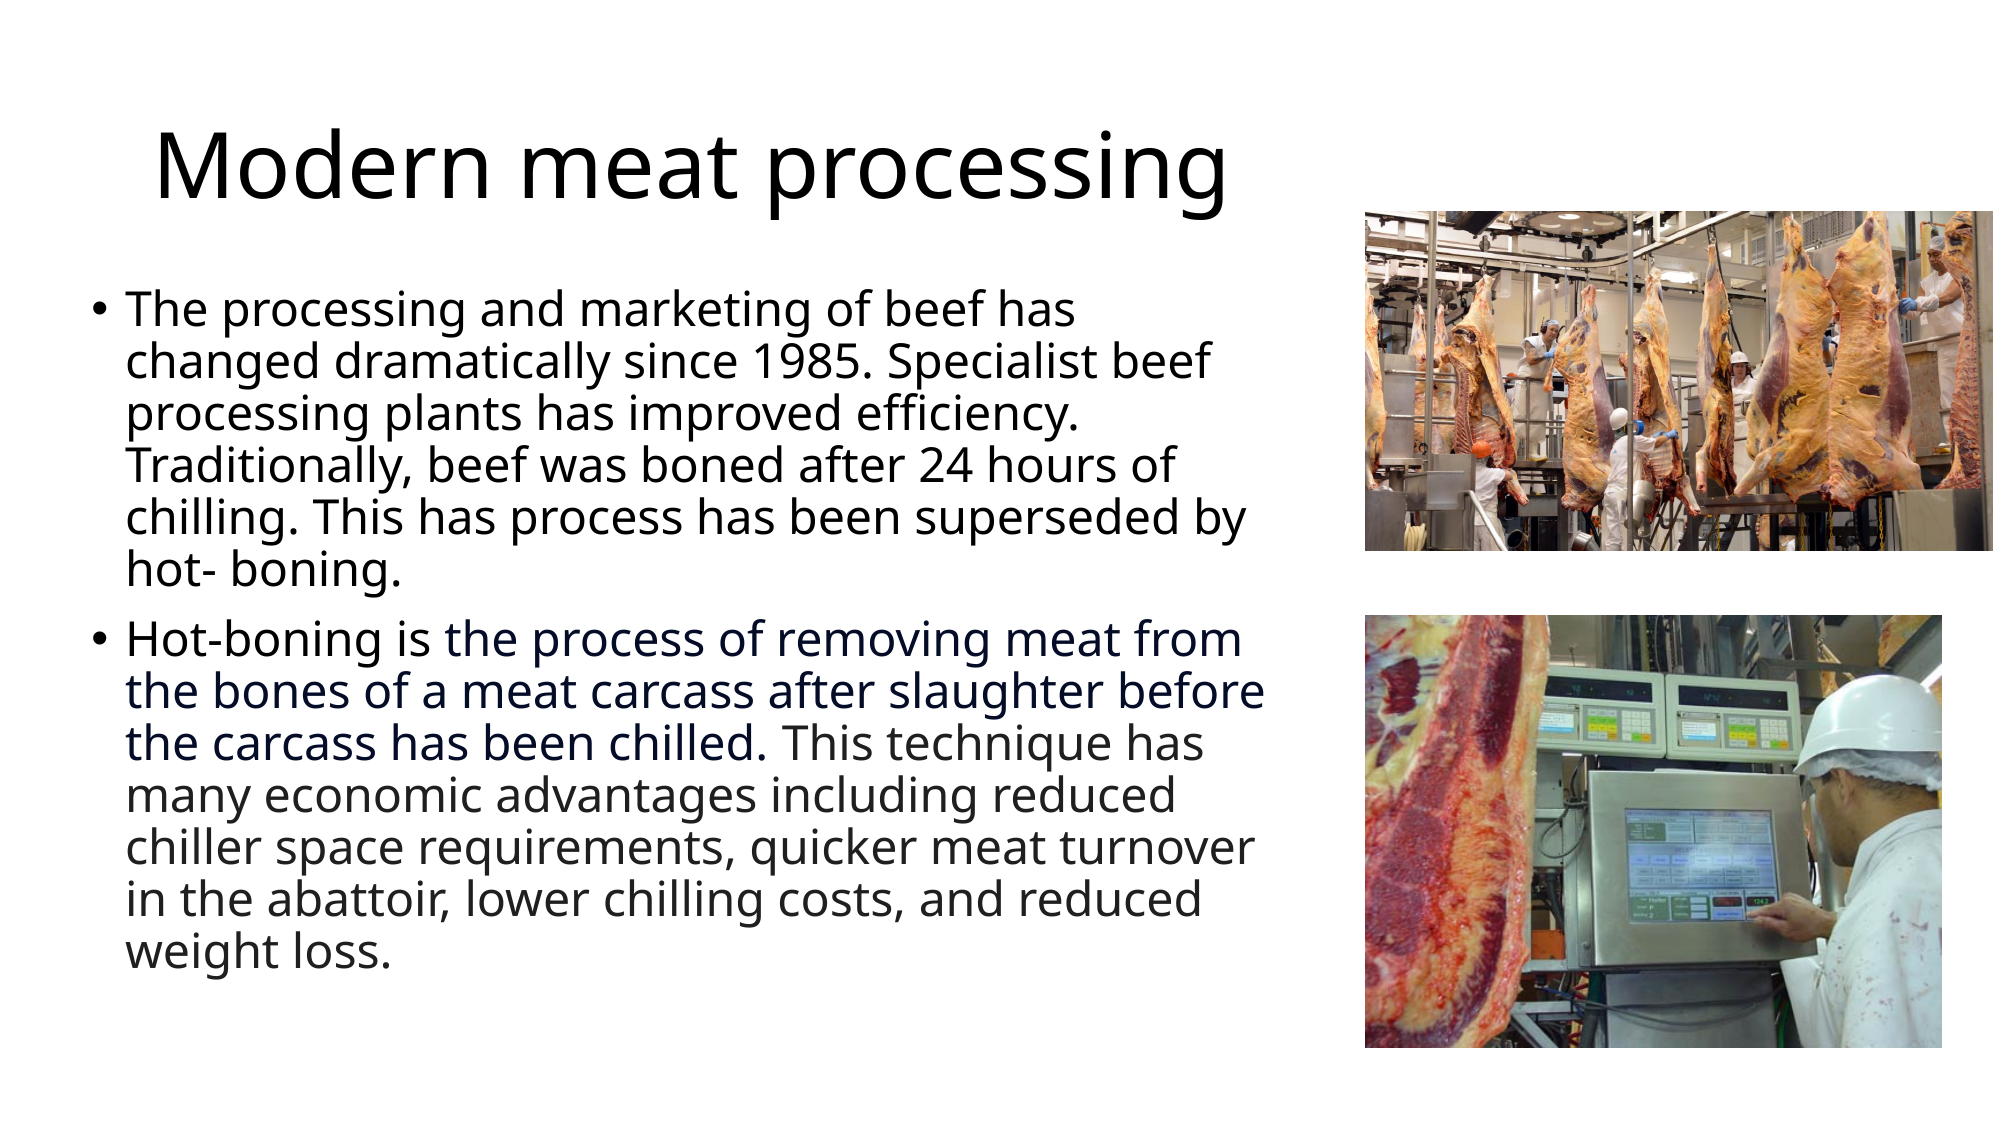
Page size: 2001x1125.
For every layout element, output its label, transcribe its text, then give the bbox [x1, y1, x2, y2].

title Modern meat processing [137, 59, 1863, 278]
list The processing and marketing of beef has changed dramatically since 1985. Specialist beef processing plants has improved efficiency. Traditionally, beef was boned after 24 hours of chilling. This has process has been superseded by hot- boning. Hot-boning is the process of removing meat from the bones of a meat carcass after slaughter before the carcass has been chilled. This technique has many economic advantages including reduced chiller space requirements, quicker meat turnover in the abattoir, lower chilling costs, and reduced weight loss. [76, 277, 1284, 992]
picture [1364, 615, 1943, 1049]
picture [1364, 211, 1993, 551]
